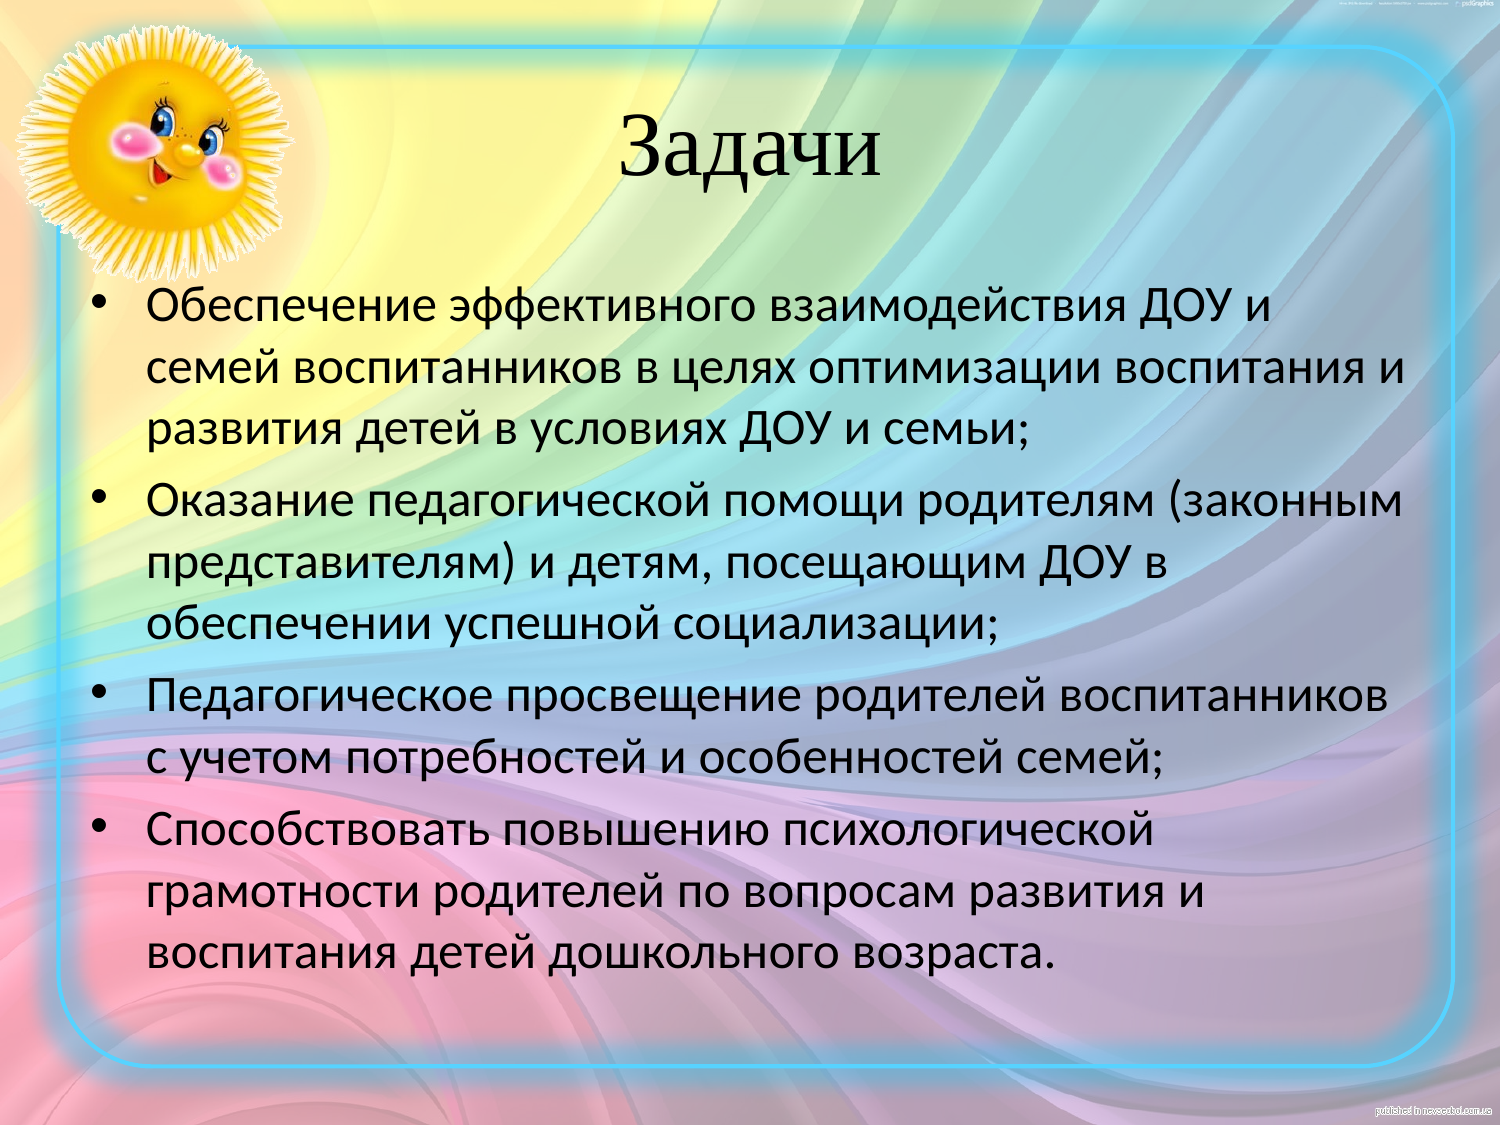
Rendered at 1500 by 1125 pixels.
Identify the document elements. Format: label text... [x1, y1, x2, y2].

title Задачи [75, 45, 1425, 233]
picture [11, 11, 340, 340]
list Обеспечение эффективного взаимодействия ДОУ и семей воспитанников в целях оптимизации воспитания и развития детей в условиях ДОУ и семьи; Оказание педагогической помощи родителям (законным представителям) и детям, посещающим ДОУ в обеспечении успешной социализации; Педагогическое просвещение родителей воспитанников с учетом потребностей и особенностей семей; Способствовать повышению психологической грамотности родителей по вопросам развития и воспитания детей дошкольного возраста. [75, 262, 1425, 1005]
